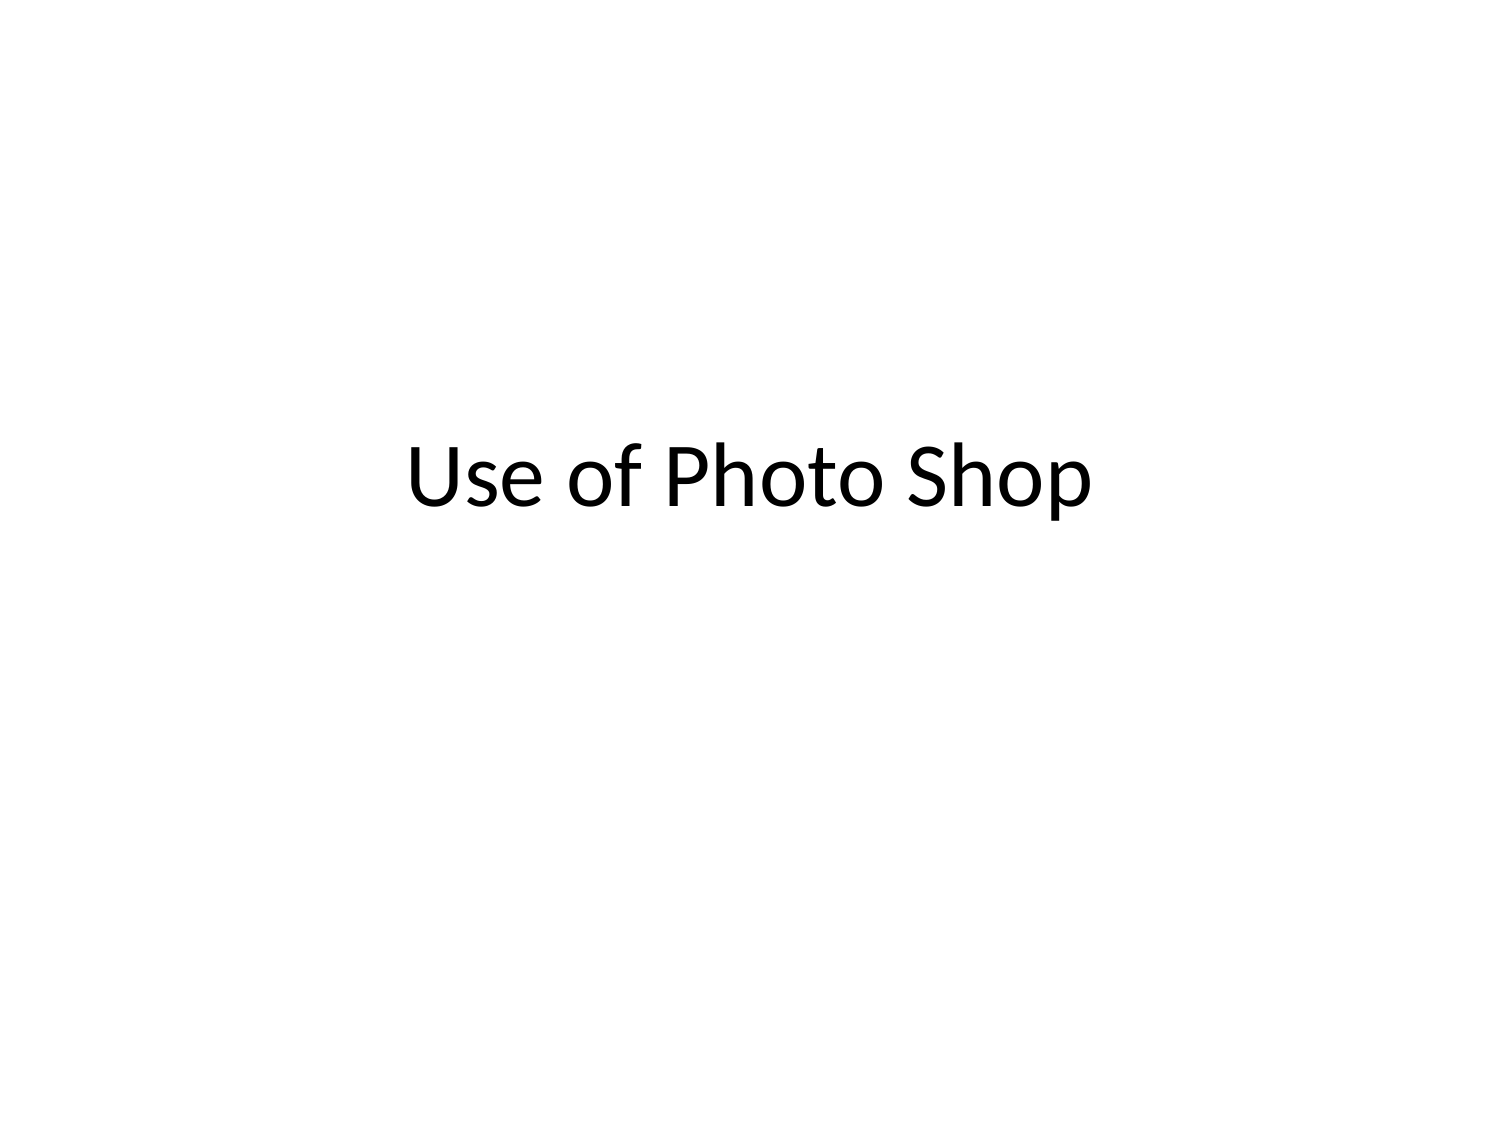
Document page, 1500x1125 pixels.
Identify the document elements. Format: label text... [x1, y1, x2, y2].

title Use of Photo Shop [112, 349, 1388, 591]
